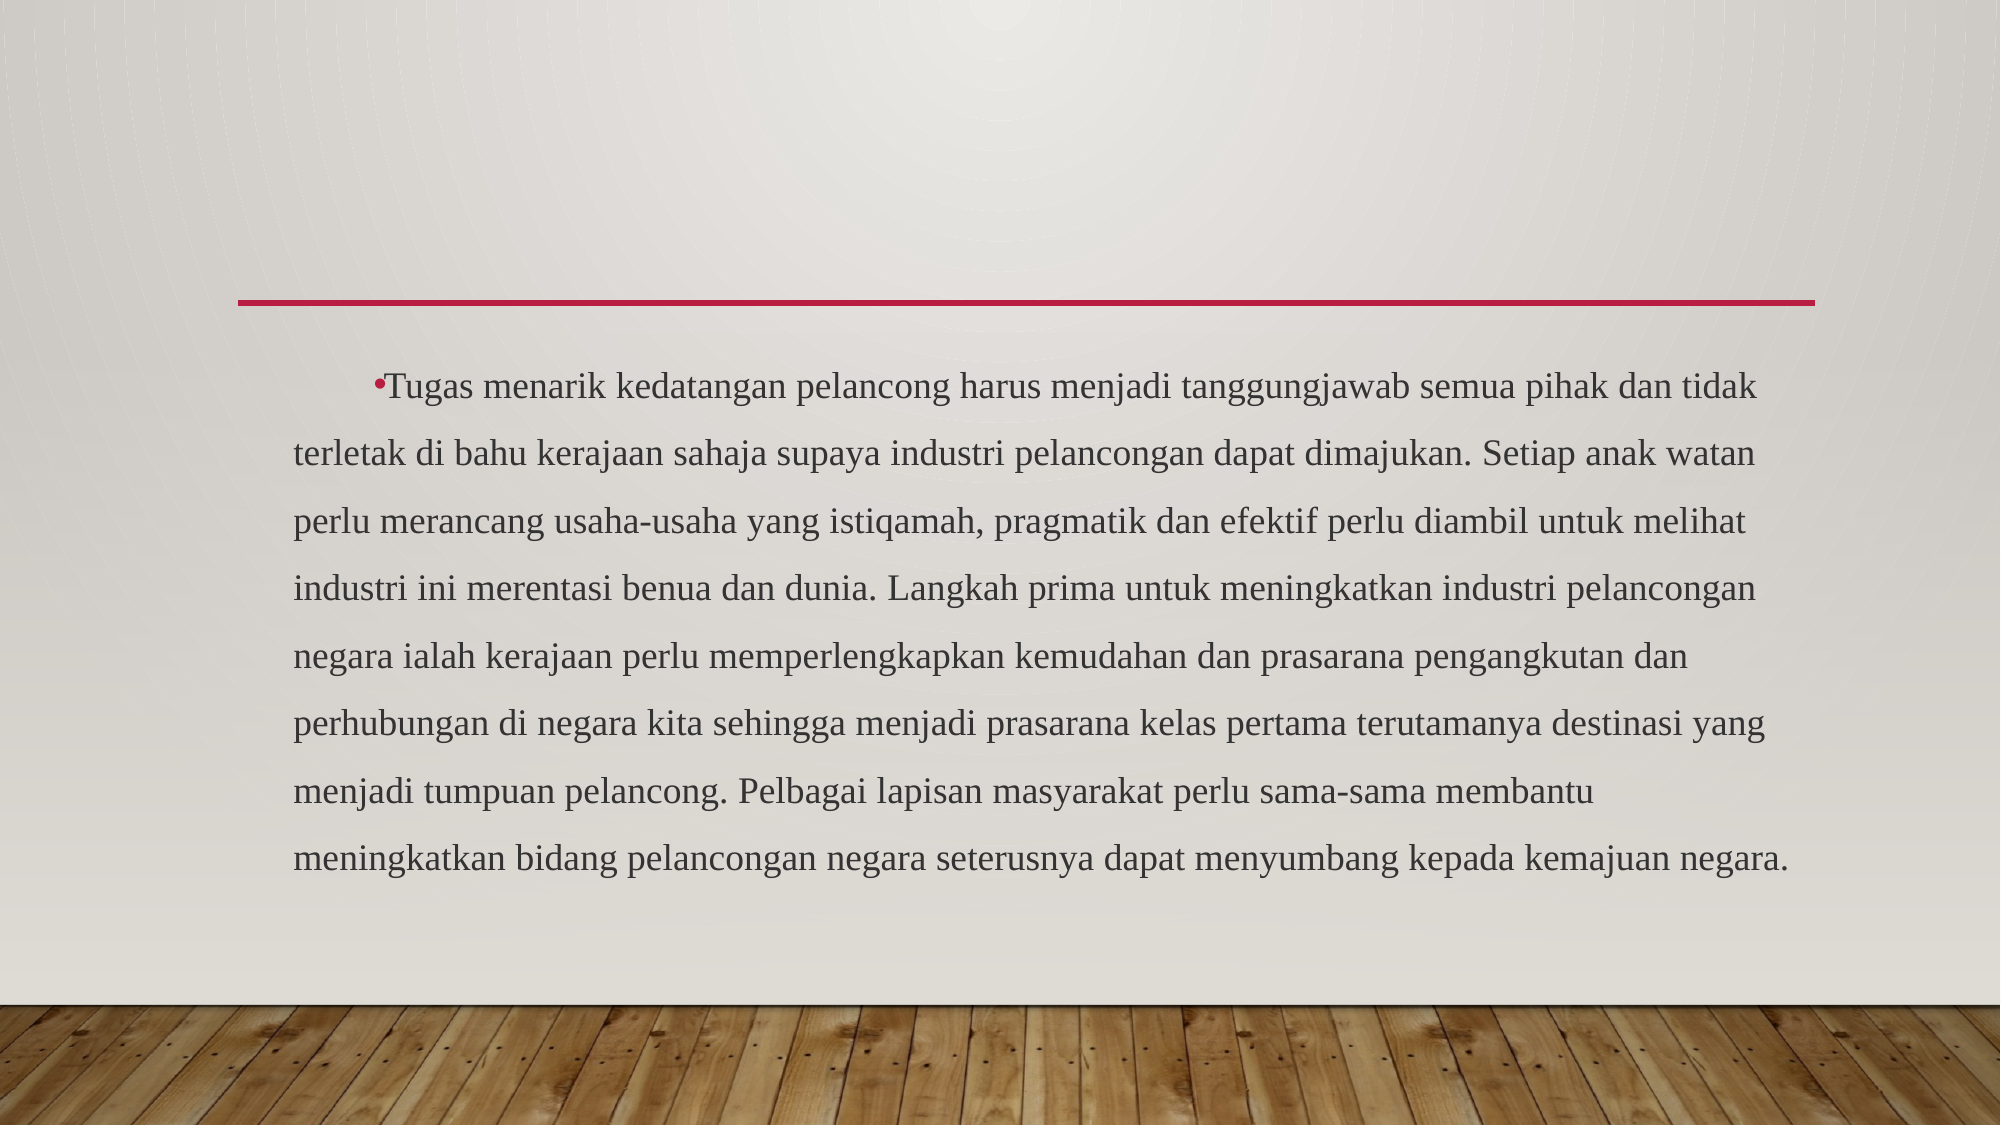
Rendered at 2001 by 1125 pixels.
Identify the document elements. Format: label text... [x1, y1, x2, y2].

list Tugas menarik kedatangan pelancong harus menjadi tanggungjawab semua pihak dan tidak terletak di bahu kerajaan sahaja supaya industri pelancongan dapat dimajukan. Setiap anak watan perlu merancang usaha-usaha yang istiqamah, pragmatik dan efektif perlu diambil untuk melihat industri ini merentasi benua dan dunia. Langkah prima untuk meningkatkan industri pelancongan negara ialah kerajaan perlu memperlengkapkan kemudahan dan prasarana pengangkutan dan perhubungan di negara kita sehingga menjadi prasarana kelas pertama terutamanya destinasi yang menjadi tumpuan pelancong. Pelbagai lapisan masyarakat perlu sama-sama membantu meningkatkan bidang pelancongan negara seterusnya dapat menyumbang kepada kemajuan negara. [238, 330, 1814, 897]
picture [0, 1005, 2000, 1125]
